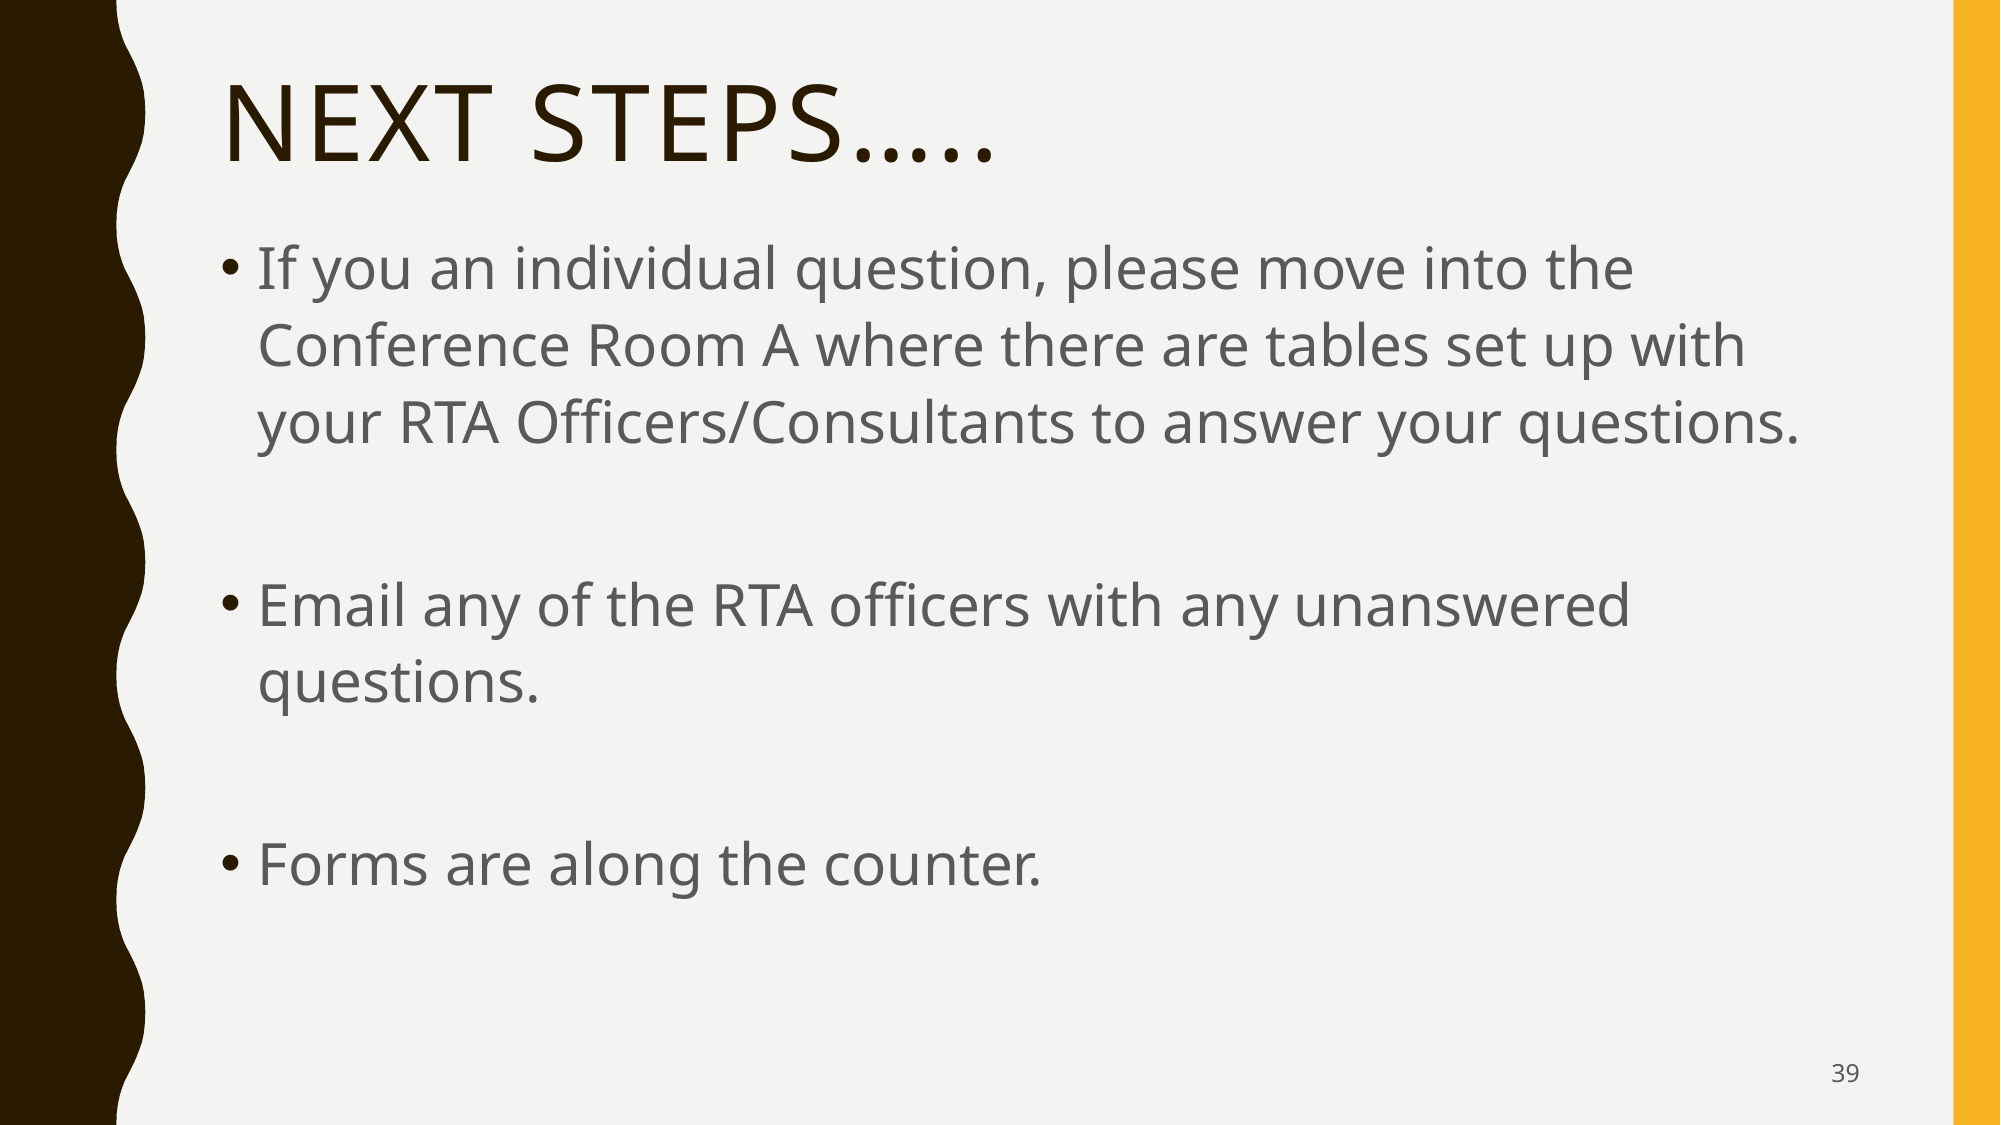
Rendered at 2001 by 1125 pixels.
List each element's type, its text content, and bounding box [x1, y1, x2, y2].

list If you an individual question, please move into the Conference Room A where there are tables set up with your RTA Officers/Consultants to answer your questions. Email any of the RTA officers with any unanswered questions. Forms are along the counter. [205, 216, 1875, 965]
slide_number 39 [1412, 1045, 1875, 1103]
title Next Steps….. [205, 62, 1875, 216]
